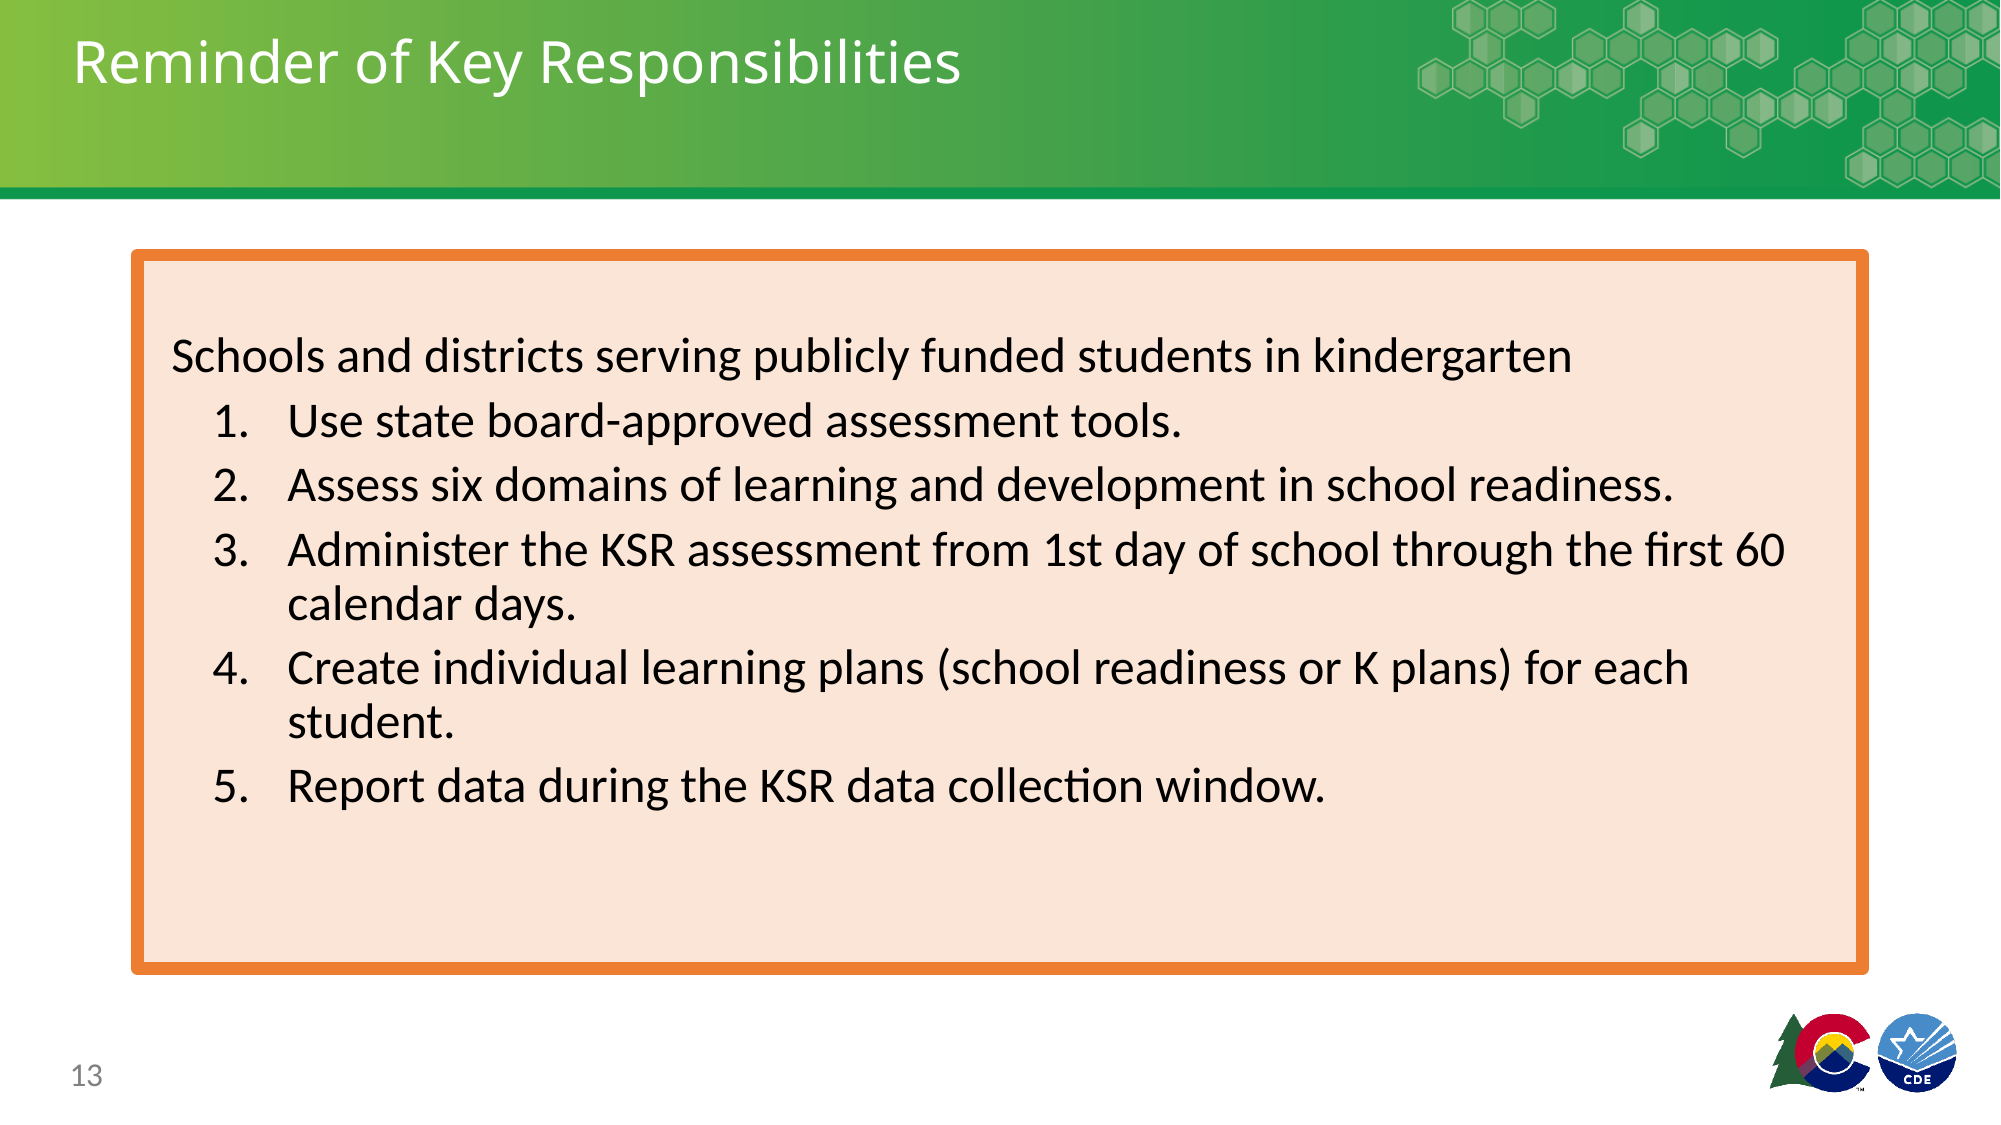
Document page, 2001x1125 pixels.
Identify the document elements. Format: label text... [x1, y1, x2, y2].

slide_number 13 [54, 1042, 505, 1103]
picture [0, 0, 2000, 200]
title Reminder of Key Responsibilities [72, 33, 1396, 182]
list Schools and districts serving publicly funded students in kindergarten Use state board-approved assessment tools. Assess six domains of learning and development in school readiness. Administer the KSR assessment from 1st day of school through the first 60 calendar days. Create individual learning plans (school readiness or K plans) for each student. Report data during the KSR data collection window. [137, 254, 1863, 969]
picture [1768, 1012, 1957, 1093]
